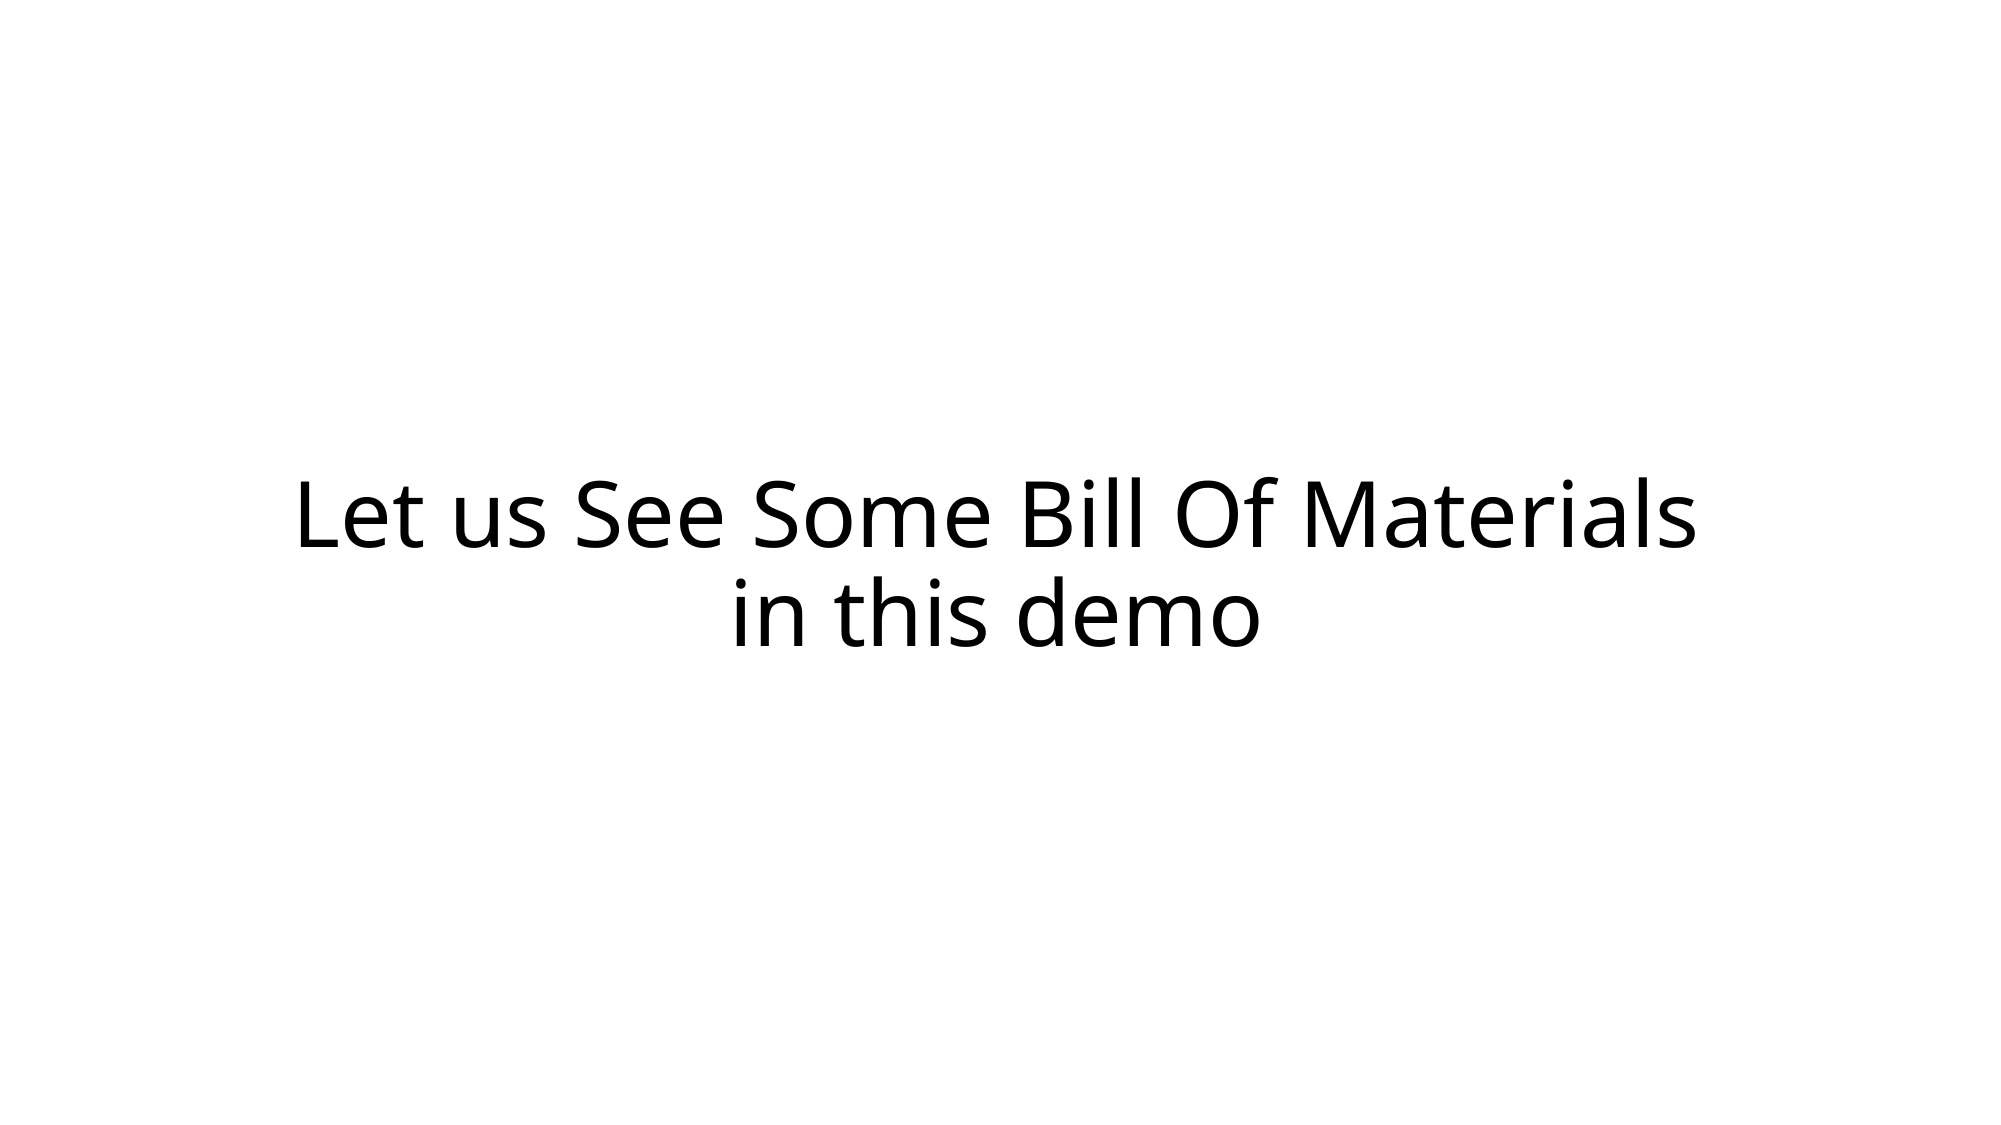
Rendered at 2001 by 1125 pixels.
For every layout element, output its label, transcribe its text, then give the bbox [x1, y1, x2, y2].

title Let us See Some Bill Of Materials in this demo [134, 458, 1860, 677]
